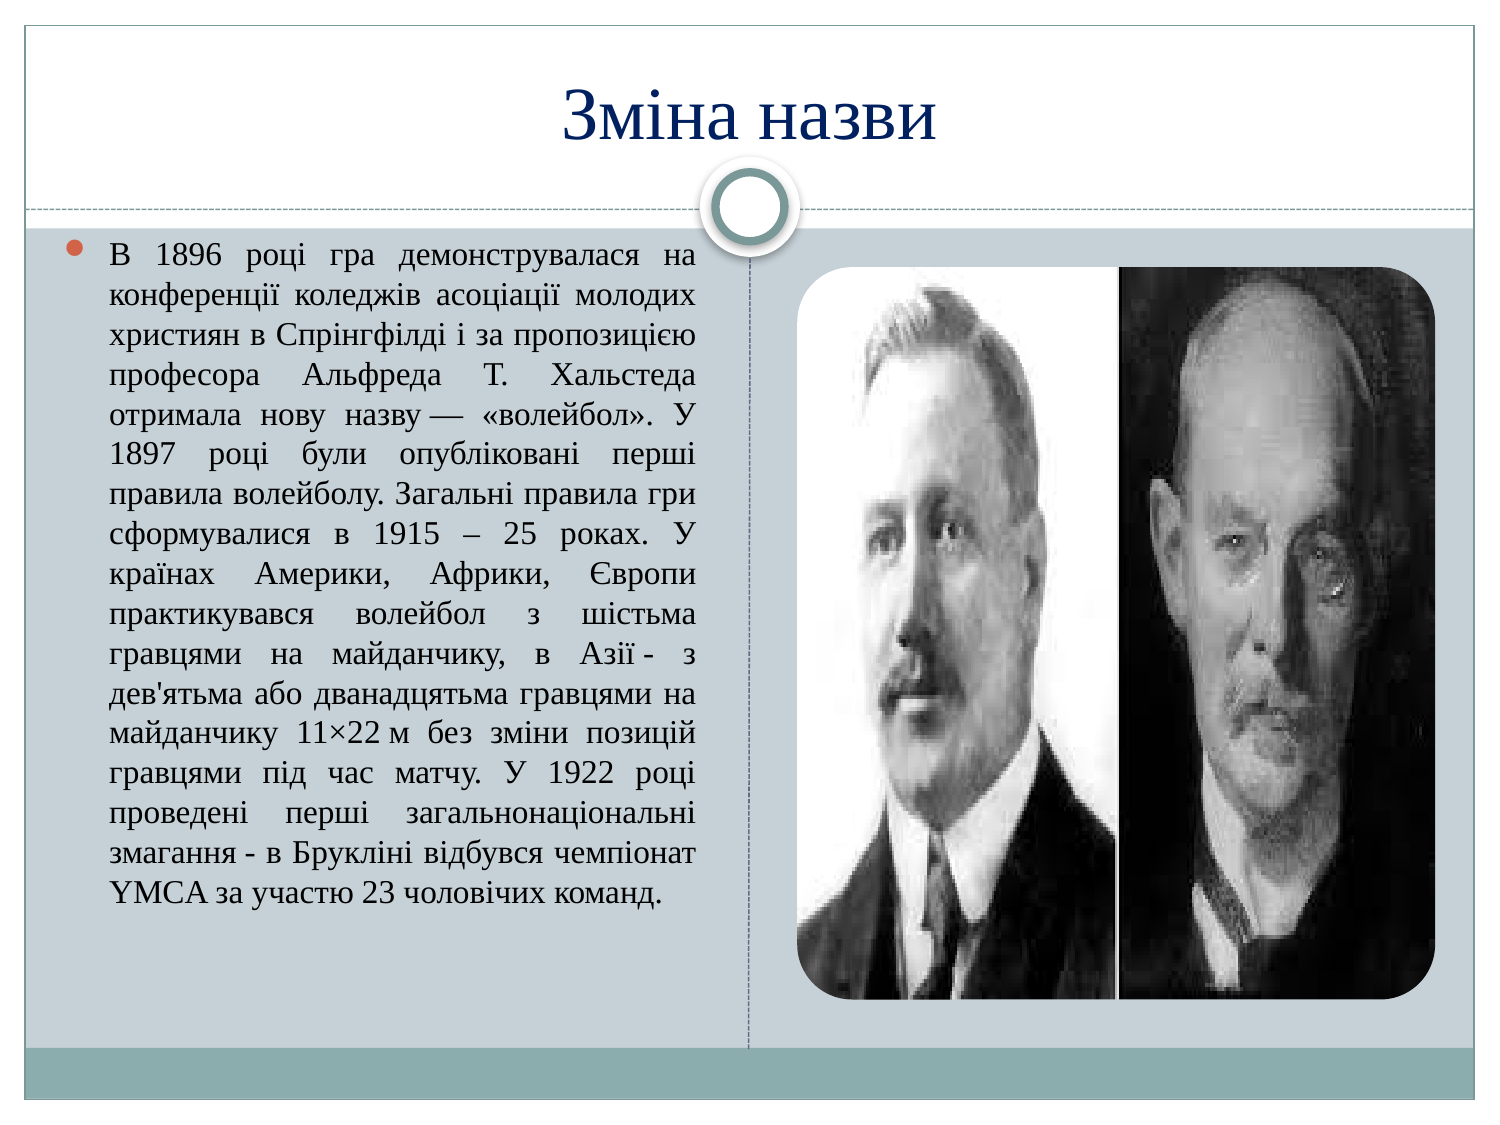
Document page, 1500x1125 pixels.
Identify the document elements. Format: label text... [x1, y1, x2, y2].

list В 1896 році гра демонструвалася на конференції коледжів асоціації молодих християн в Спрінгфілді і за пропозицією професора Альфреда Т. Хальстеда отримала нову назву — «волейбол». У 1897 році були опубліковані перші правила волейболу. Загальні правила гри сформувалися в 1915 – 25 роках. У країнах Америки, Африки, Європи практикувався волейбол з шістьма гравцями на майданчику, в Азії - з дев'ятьма або дванадцятьма гравцями на майданчику 11×22 м без зміни позицій гравцями під час матчу. У 1922 році проведені перші загальнонаціональні змагання - в Брукліні відбувся чемпіонат YMCA за участю 23 чоловічих команд. [49, 224, 712, 993]
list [796, 266, 1436, 1000]
title Зміна назви [49, 37, 1450, 162]
